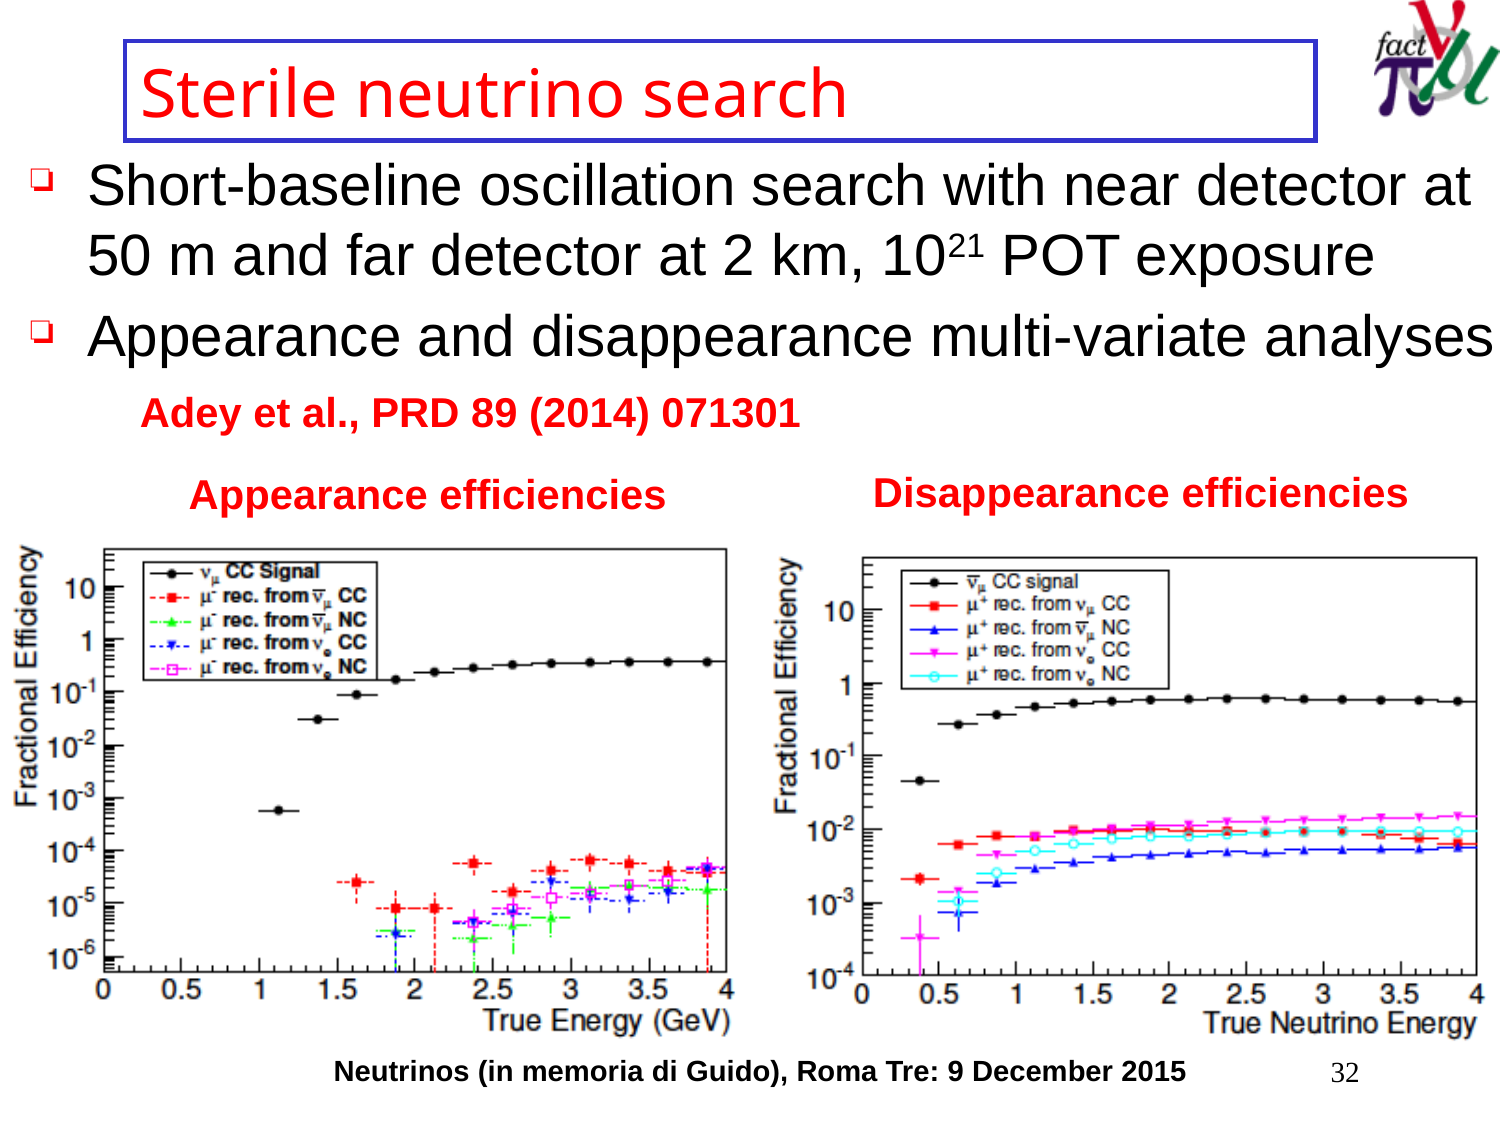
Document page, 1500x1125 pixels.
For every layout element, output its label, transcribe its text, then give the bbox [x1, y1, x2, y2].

text_box Appearance efficiencies [173, 460, 719, 527]
picture [1374, 0, 1500, 125]
title Sterile neutrino search [123, 39, 1318, 139]
text_box Neutrinos (in memoria di Guido), Roma Tre: 9 December 2015 [281, 1058, 1240, 1098]
picture [0, 528, 1500, 1054]
text_box Adey et al., PRD 89 (2014) 071301 [125, 379, 1122, 446]
text_box Short-baseline oscillation search with near detector at 50 m and far detector at 2 km, 1021 POT exposure Appearance and disappearance multi-variate analyses [15, 139, 1500, 379]
text_box Disappearance efficiencies [858, 458, 1450, 525]
